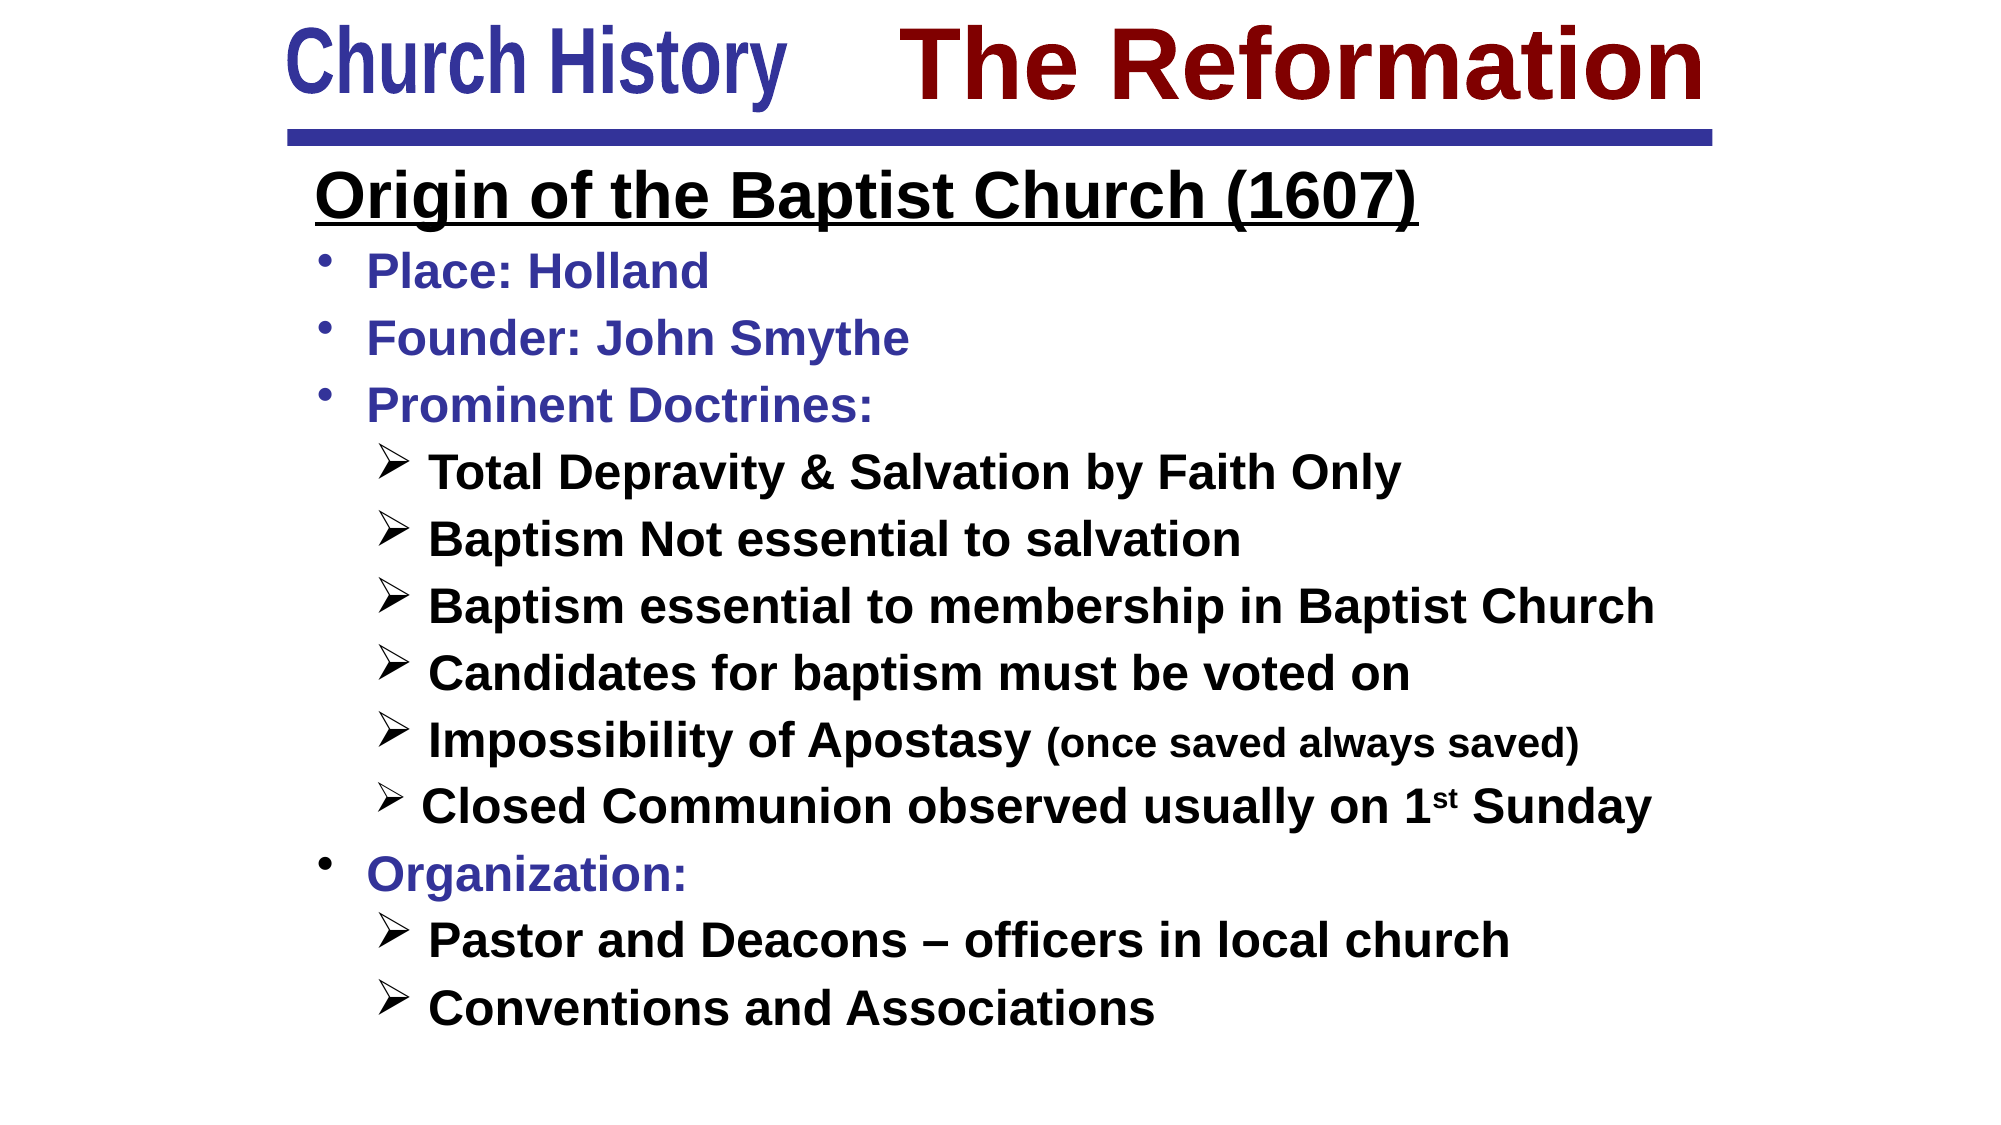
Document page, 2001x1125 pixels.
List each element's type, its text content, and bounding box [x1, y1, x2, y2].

text_box Origin of the Baptist Church (1607) Place: Holland Founder: John Smythe Prominent Doctrines: Total Depravity & Salvation by Faith Only Baptism Not essential to salvation Baptism essential to membership in Baptist Church Candidates for baptism must be voted on Impossibility of Apostasy (once saved always saved) Closed Communion observed usually on 1st Sunday Organization: Pastor and Deacons – officers in local church Conventions and Associations [299, 166, 1725, 1041]
